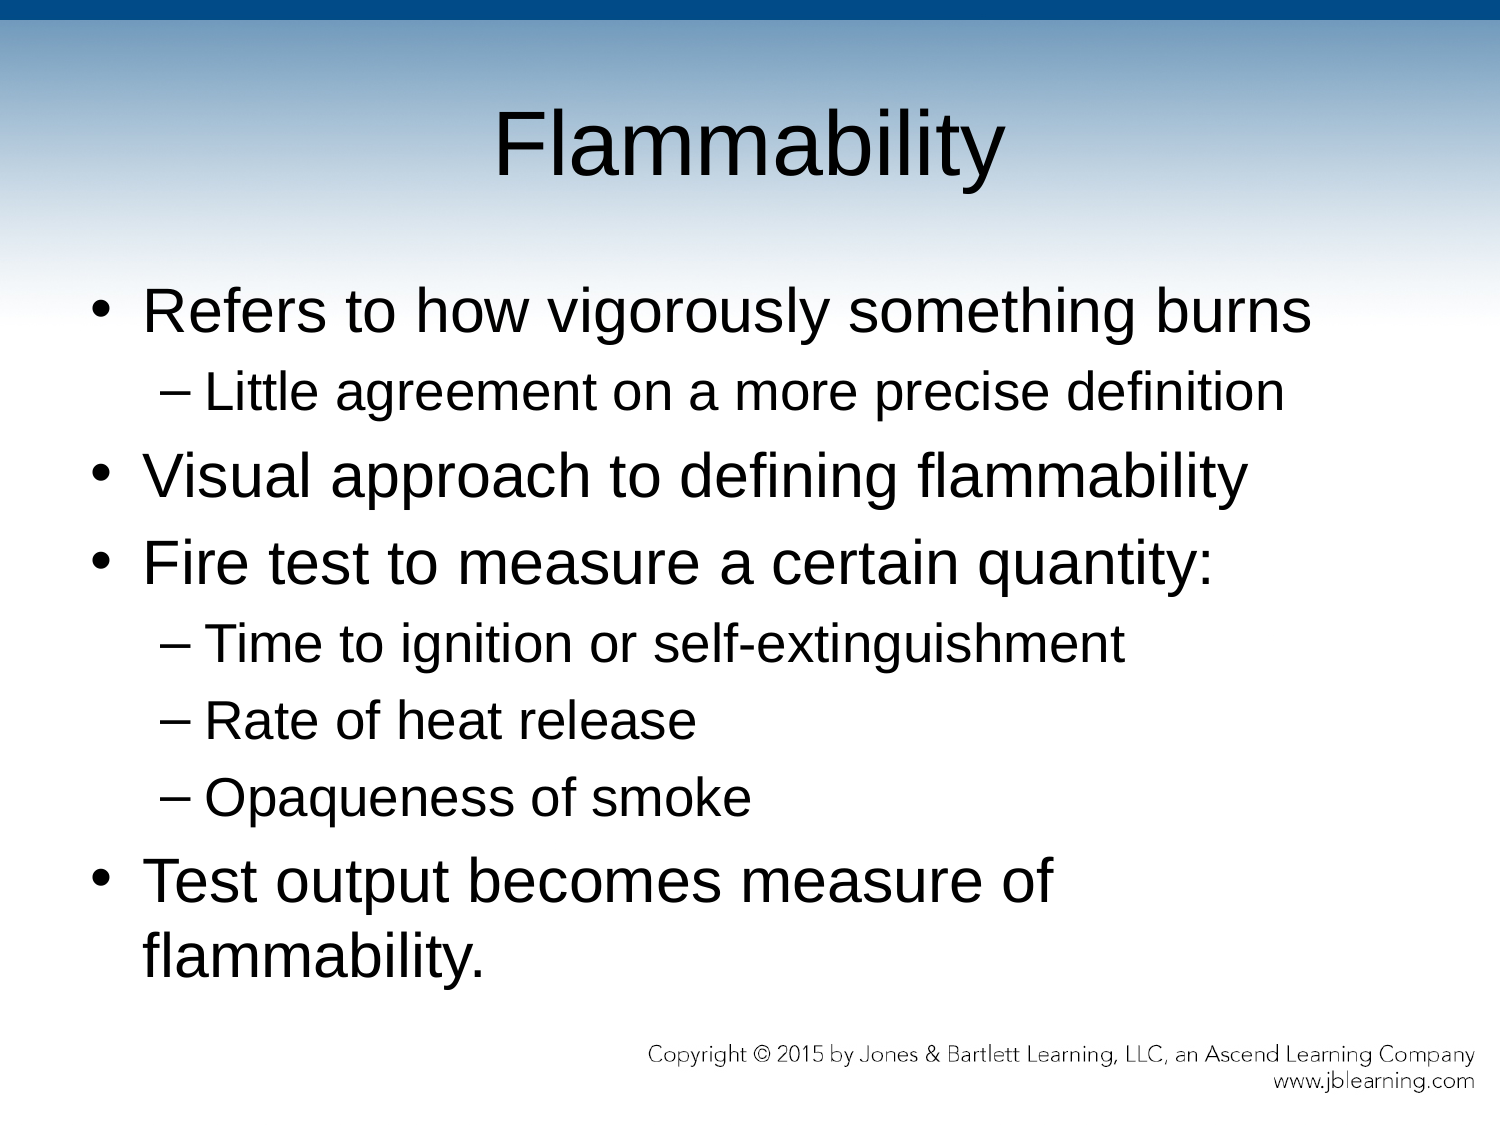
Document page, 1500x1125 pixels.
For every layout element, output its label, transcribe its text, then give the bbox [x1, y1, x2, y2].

picture [0, 0, 1500, 1125]
list Refers to how vigorously something burns Little agreement on a more precise definition Visual approach to defining flammability Fire test to measure a certain quantity: Time to ignition or self-extinguishment Rate of heat release Opaqueness of smoke Test output becomes measure of flammability. [75, 262, 1425, 1005]
title Flammability [75, 45, 1425, 233]
